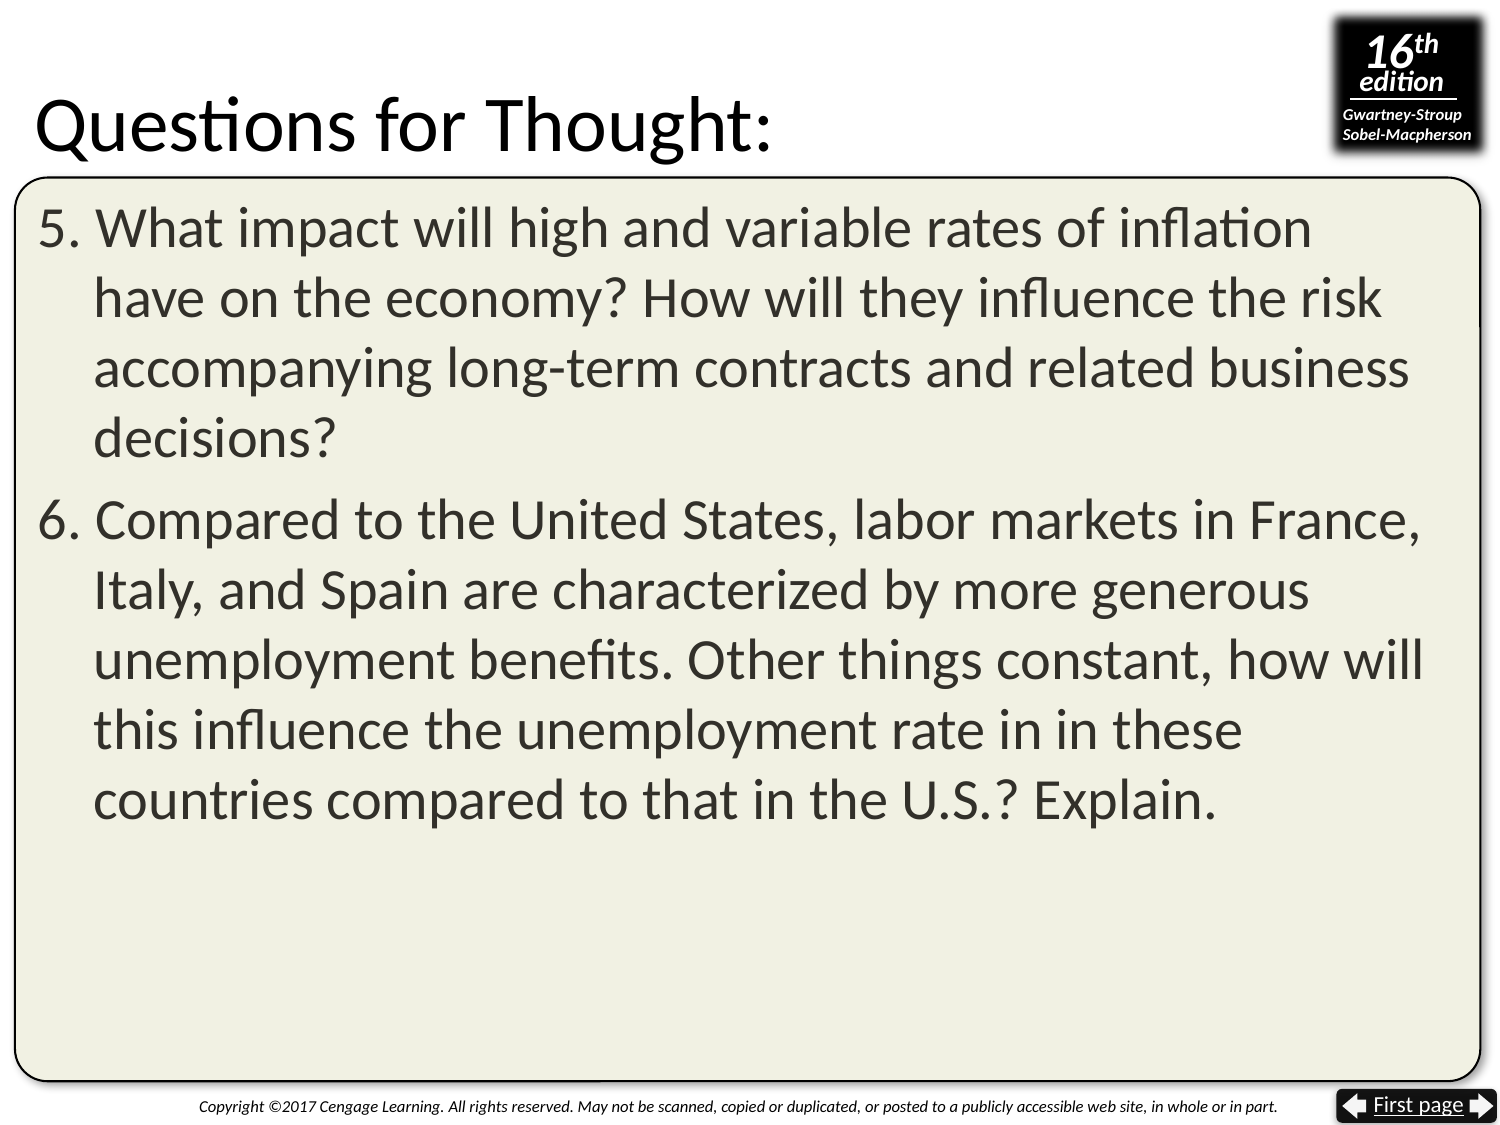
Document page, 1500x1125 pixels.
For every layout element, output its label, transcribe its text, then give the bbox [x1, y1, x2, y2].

list 5. What impact will high and variable rates of inflation have on the economy? How will they influence the risk accompanying long-term contracts and related business decisions? 6. Compared to the United States, labor markets in France, Italy, and Spain are characterized by more generous unemployment benefits. Other things constant, how will this influence the unemployment rate in in these countries compared to that in the U.S.? Explain. [23, 182, 1470, 952]
title Questions for Thought: [19, 64, 1481, 173]
